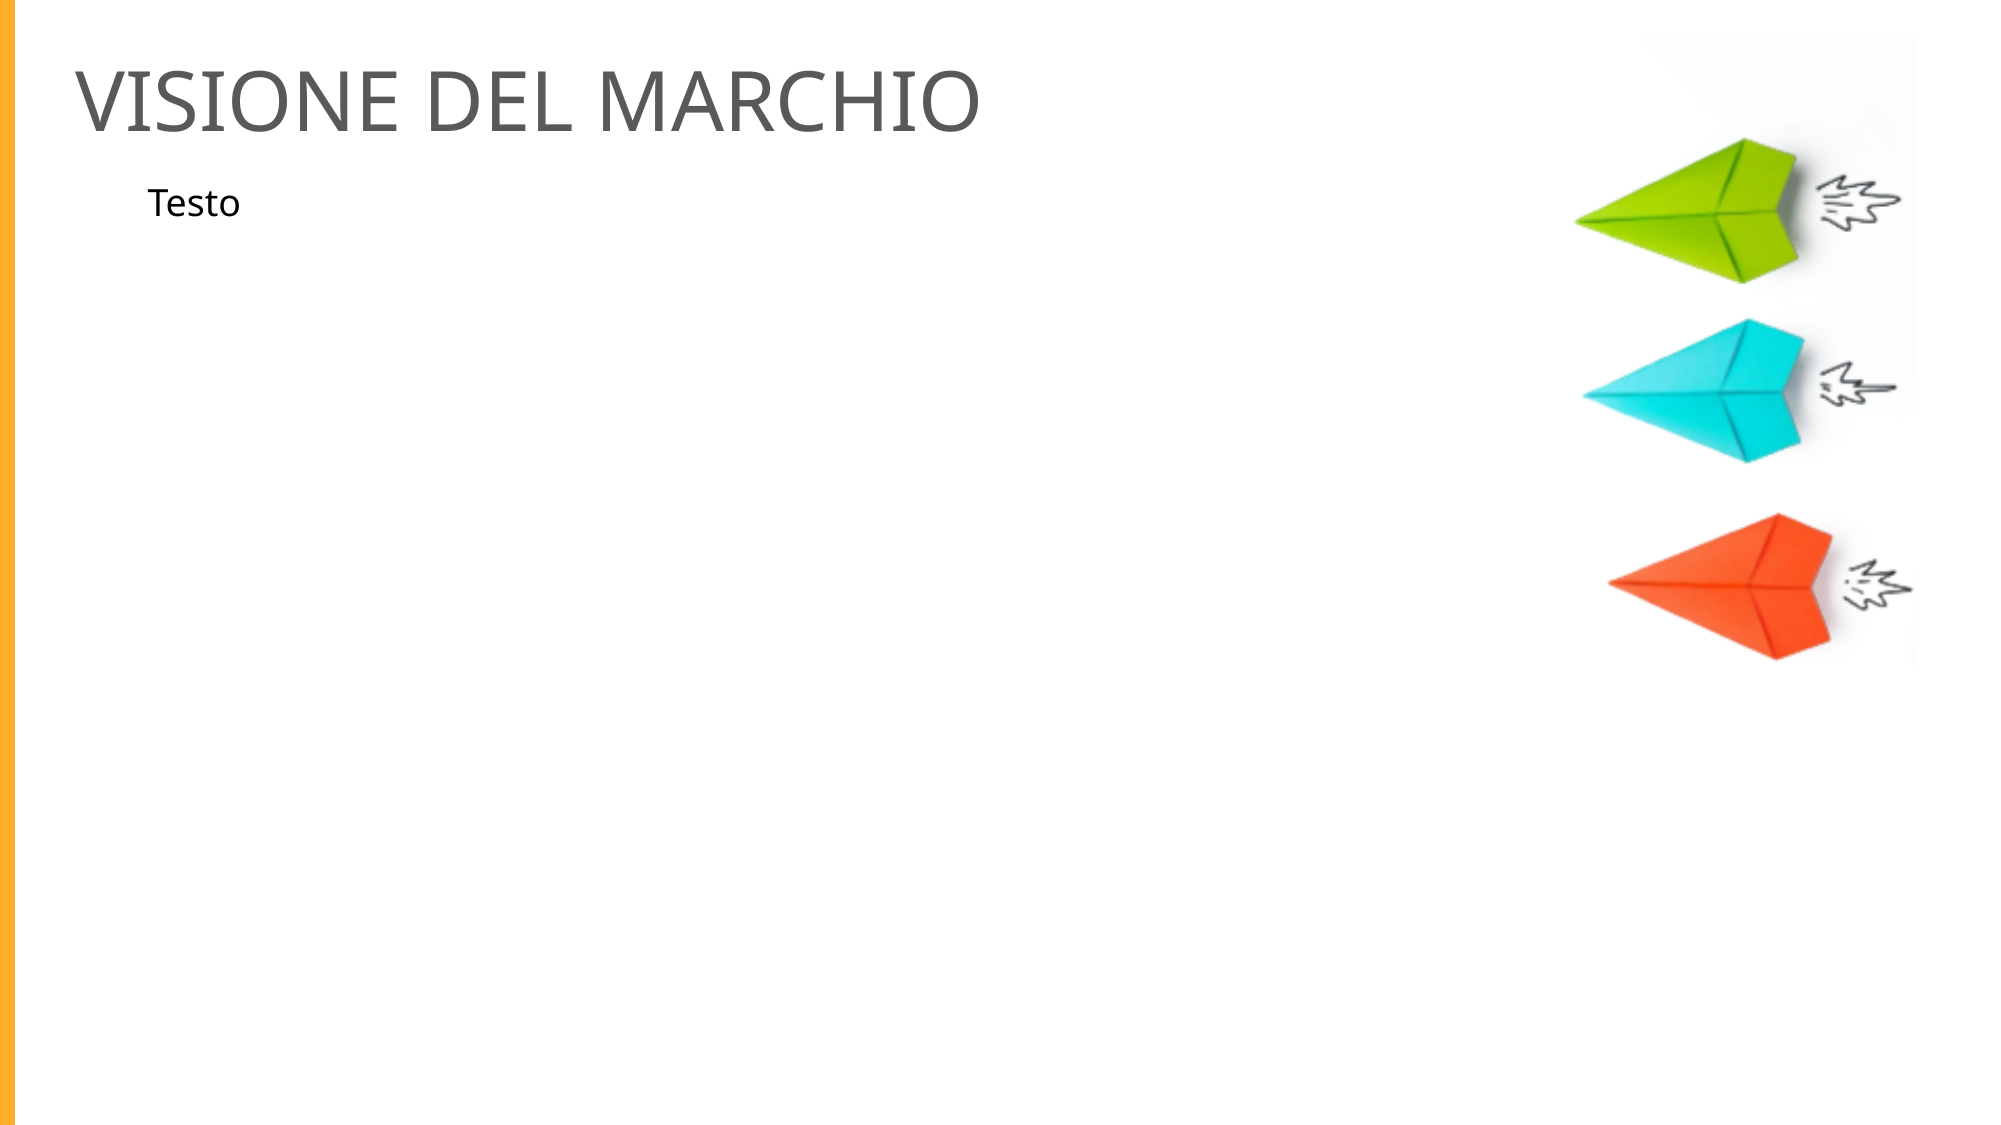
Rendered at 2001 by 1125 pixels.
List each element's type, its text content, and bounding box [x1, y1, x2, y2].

picture [1503, 36, 1918, 667]
text_box [0, 0, 16, 1125]
text_box Testo [132, 171, 1150, 231]
text_box VISIONE DEL MARCHIO [60, 40, 1099, 156]
